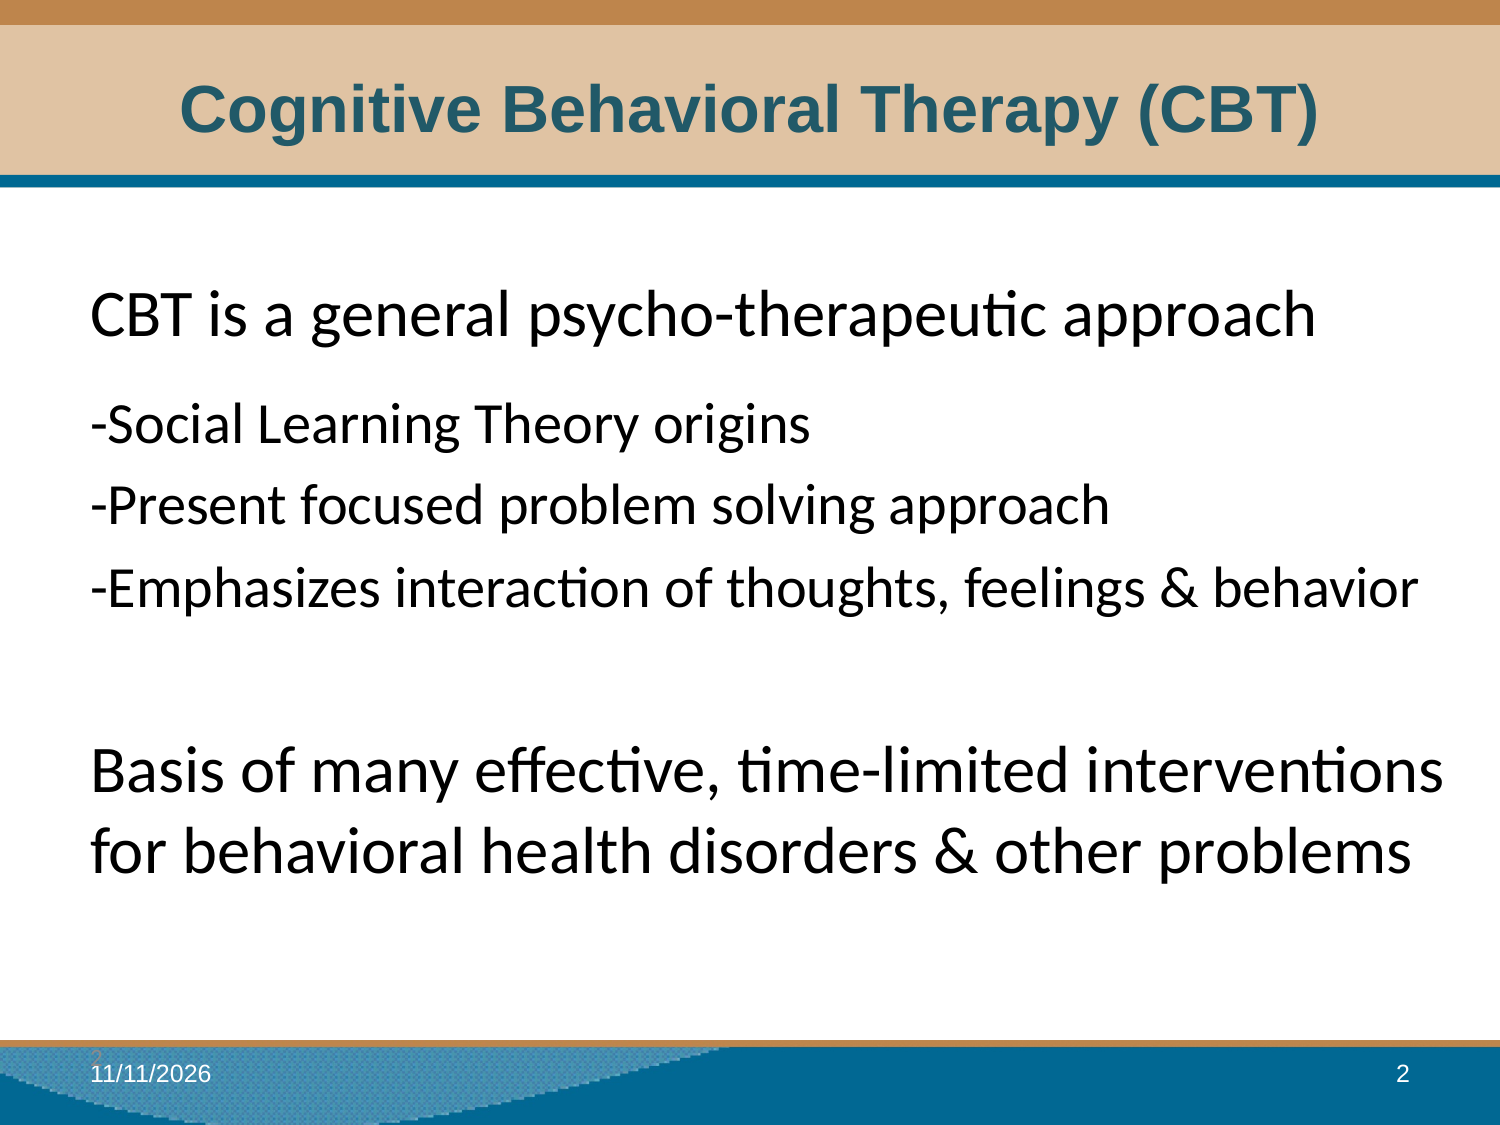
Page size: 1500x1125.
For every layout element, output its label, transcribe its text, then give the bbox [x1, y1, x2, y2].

text_box Cognitive Behavioral Therapy (CBT) [0, 27, 1500, 173]
title [75, 45, 1425, 163]
text_box CBT is a general psycho-therapeutic approach -Social Learning Theory origins -Present focused problem solving approach -Emphasizes interaction of thoughts, feelings & behavior Basis of many effective, time-limited interventions for behavioral health disorders & other problems [74, 262, 1488, 950]
picture [0, 1040, 1500, 1125]
text_box [0, 173, 1500, 189]
text_box [0, 0, 1500, 27]
